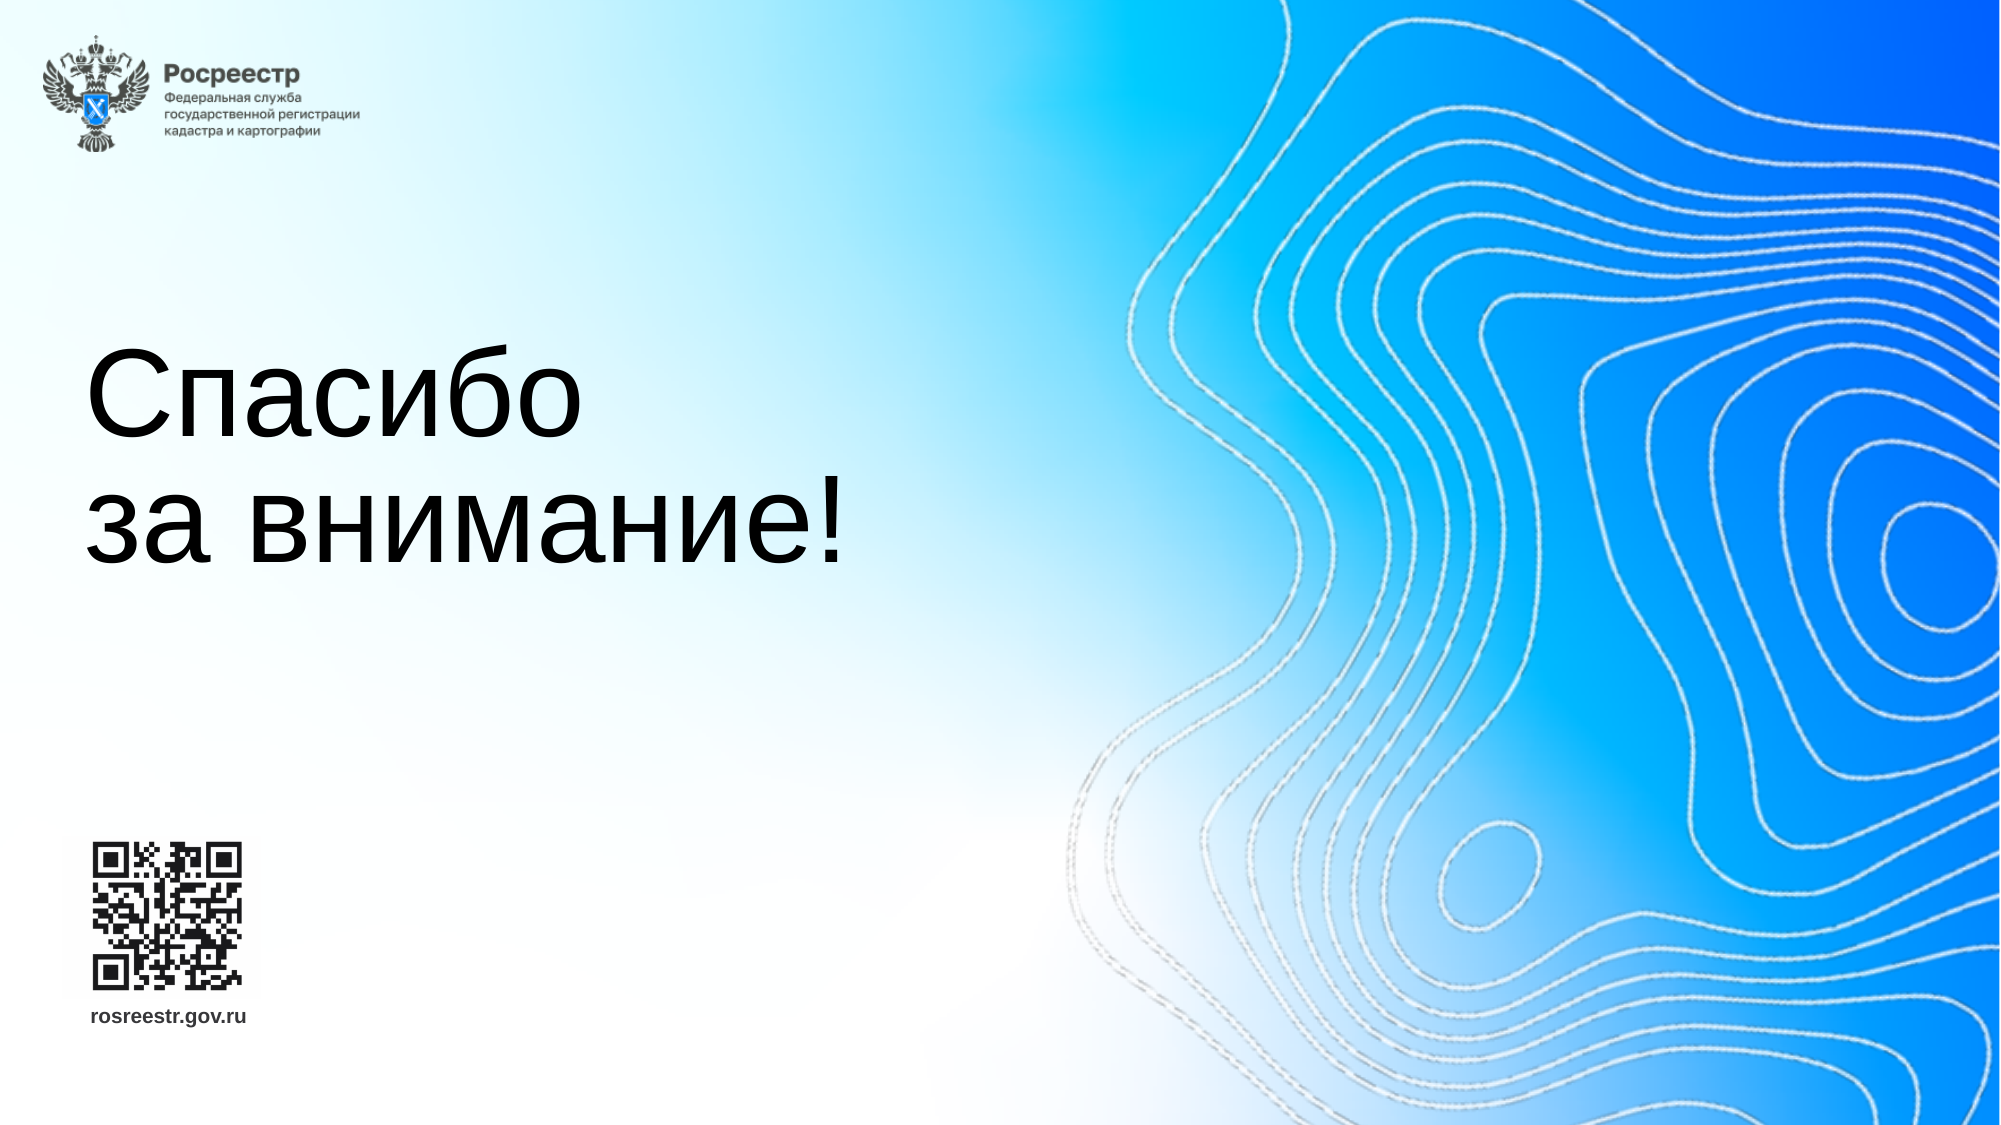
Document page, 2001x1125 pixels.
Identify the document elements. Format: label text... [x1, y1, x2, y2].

picture [62, 835, 261, 1000]
text_box rosreestr.gov.ru [90, 1002, 289, 1028]
text_box Спасибо за внимание! [69, 328, 1070, 796]
picture [42, 34, 361, 153]
